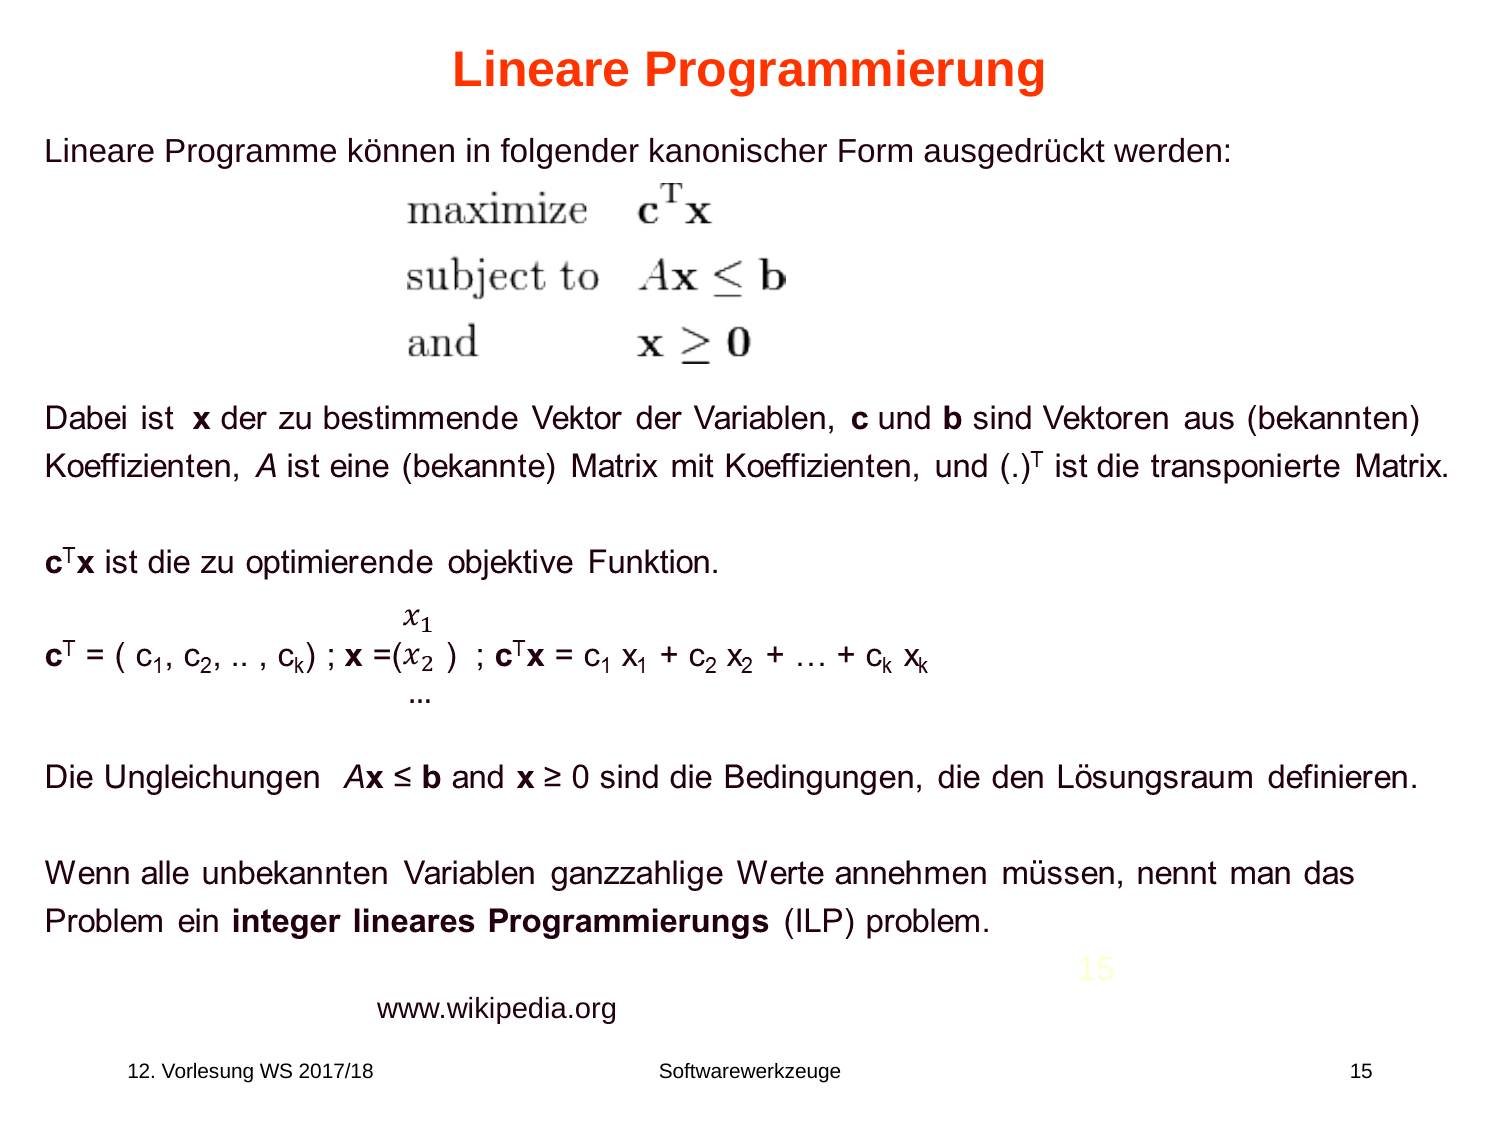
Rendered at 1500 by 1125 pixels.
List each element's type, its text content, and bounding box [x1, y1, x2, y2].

text_box Lineare Programme können in folgender kanonischer Form ausgedrückt werden: [29, 113, 1471, 177]
text_box www.wikipedia.org [362, 1006, 676, 1032]
text_box [29, 385, 1471, 1006]
picture [407, 183, 786, 364]
title Lineare Programmierung [41, 31, 1459, 102]
